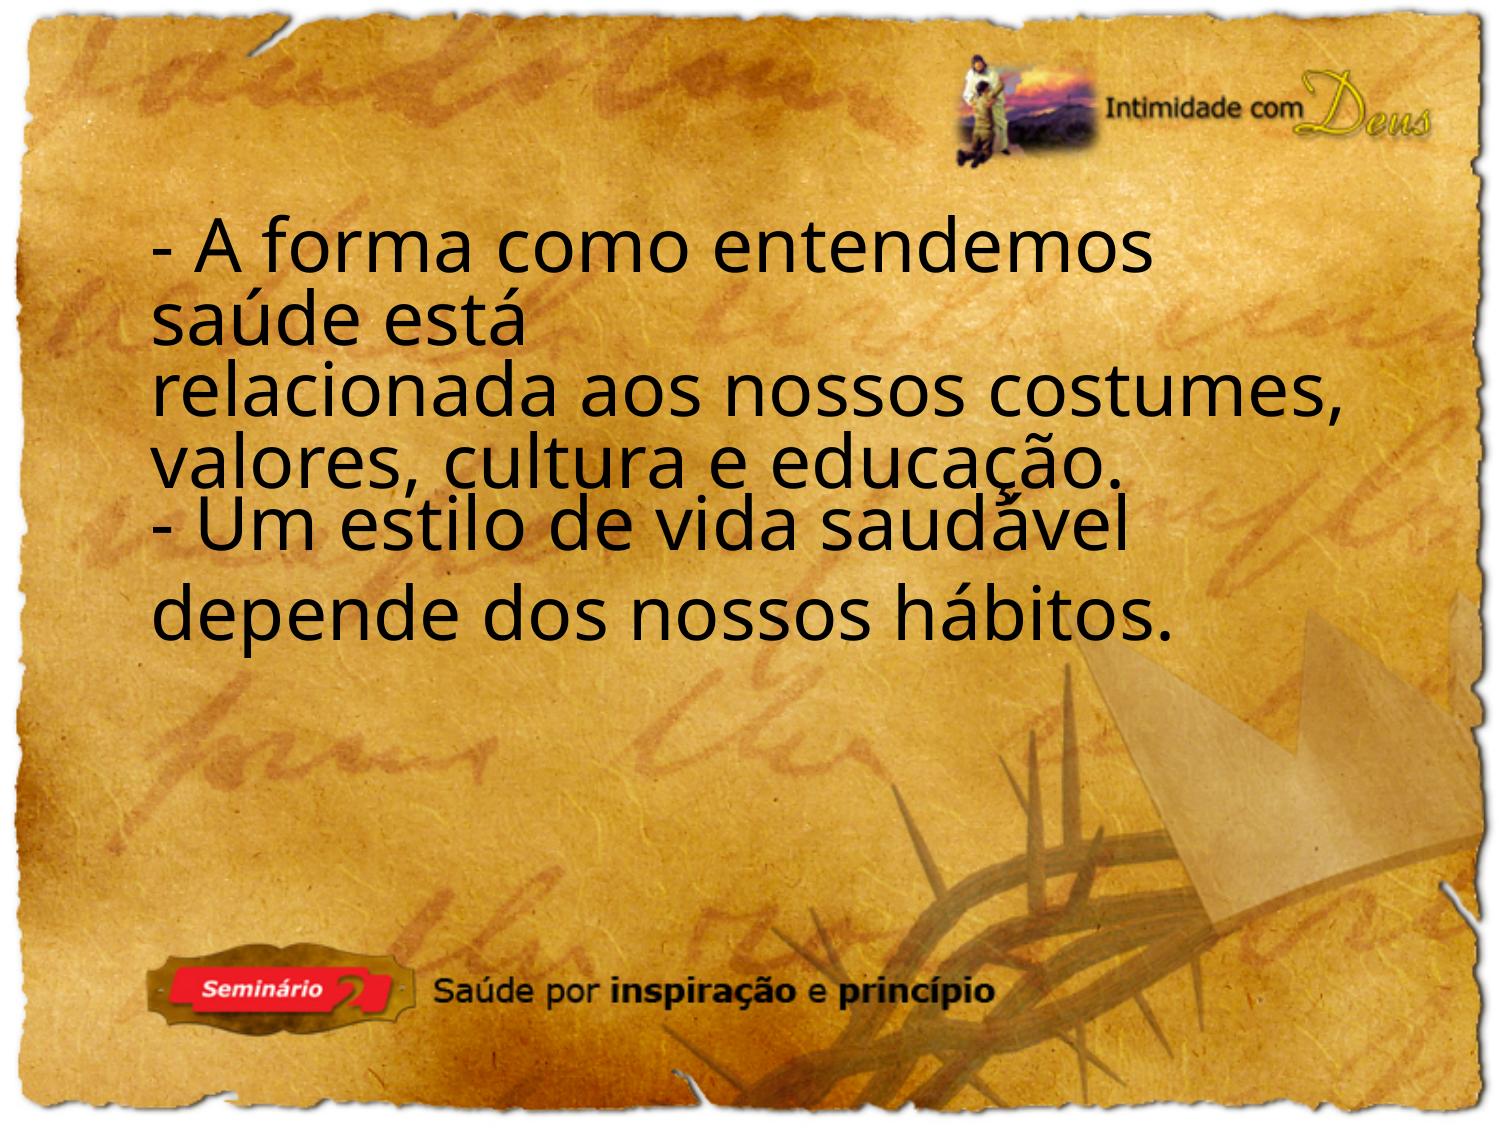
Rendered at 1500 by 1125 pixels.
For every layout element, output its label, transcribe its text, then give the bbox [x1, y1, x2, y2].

text_box - A forma como entendemos saúde está relacionada aos nossos costumes, valores, cultura e educação. [135, 207, 1376, 467]
picture [0, 0, 1500, 1125]
text_box - Um estilo de vida saudável depende dos nossos hábitos. [135, 467, 1400, 663]
